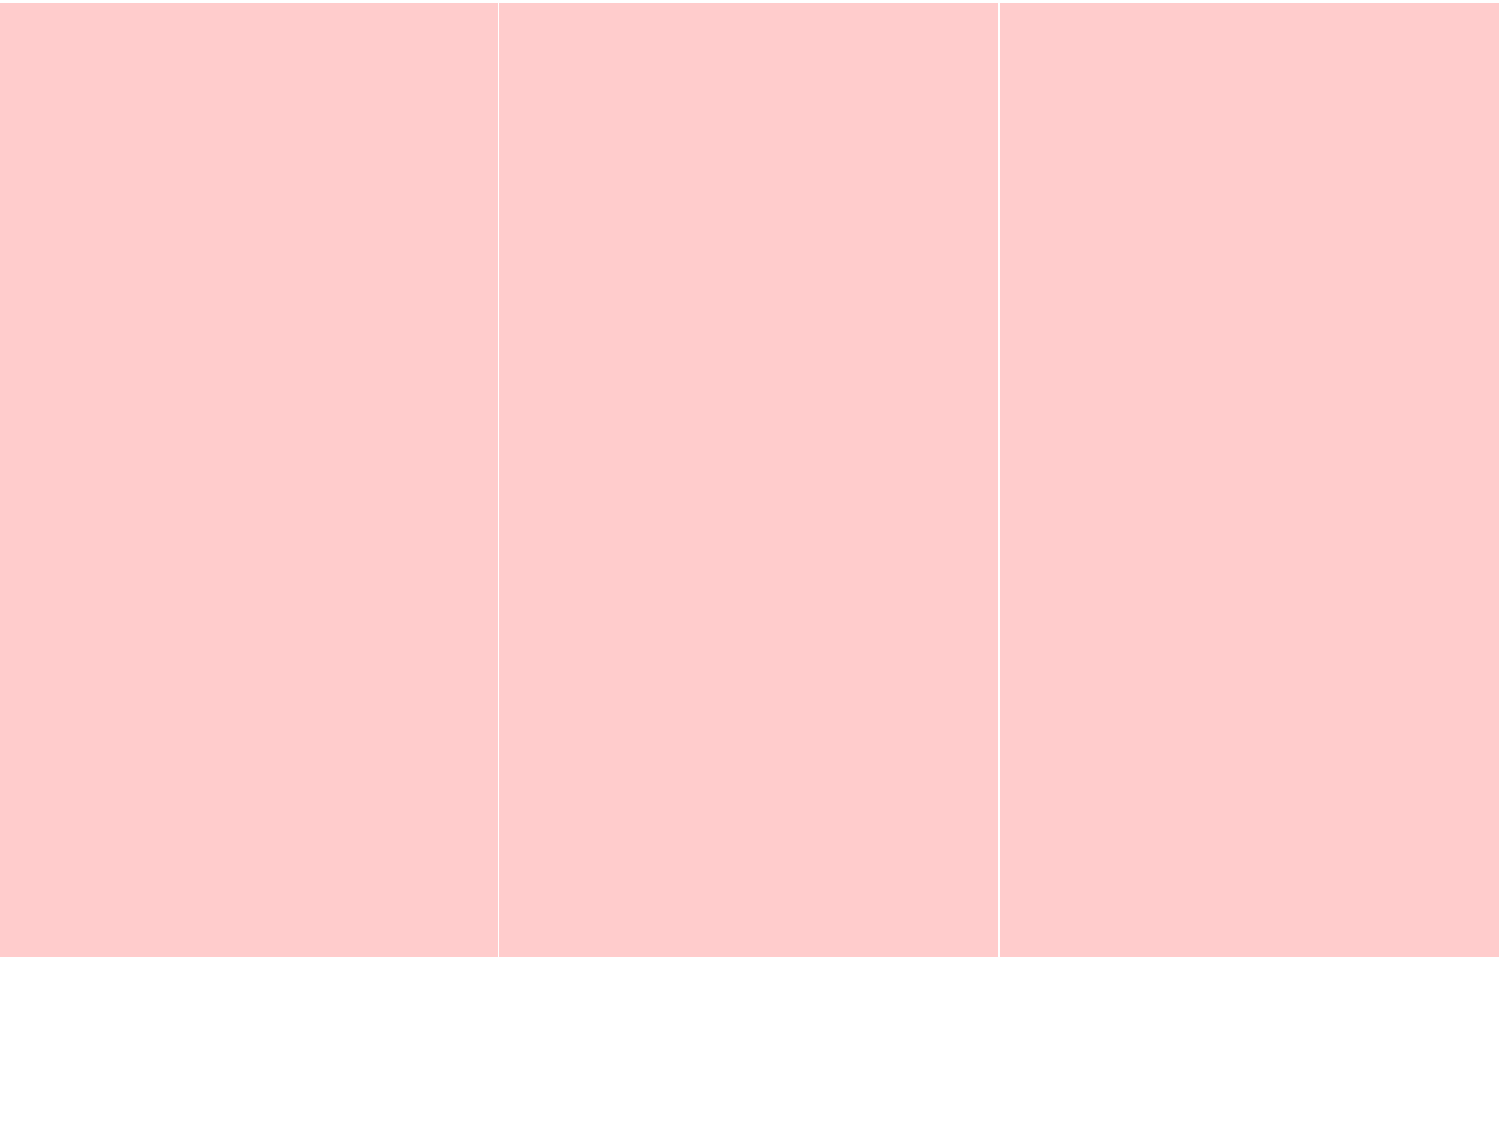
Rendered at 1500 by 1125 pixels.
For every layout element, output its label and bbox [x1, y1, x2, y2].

table_header [0, 3, 498, 957]
table_header [499, 3, 998, 957]
table_header [1000, 3, 1499, 957]
